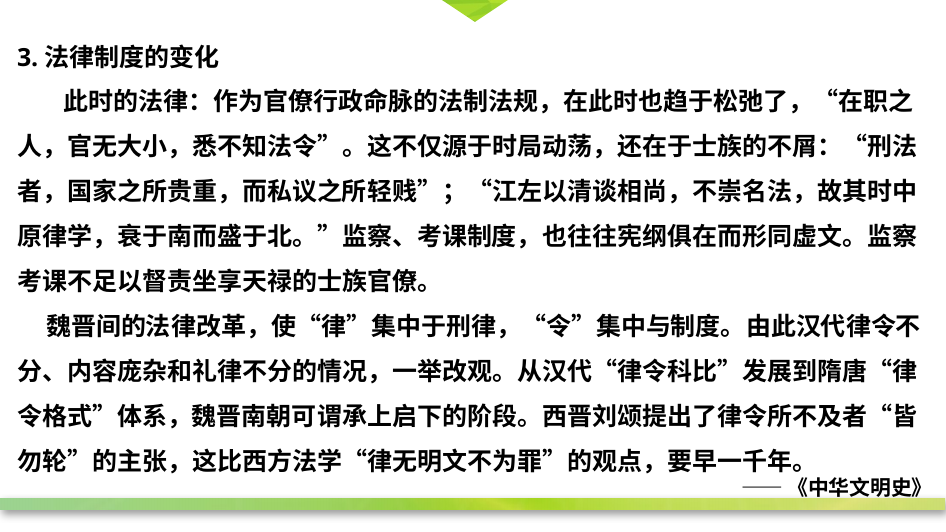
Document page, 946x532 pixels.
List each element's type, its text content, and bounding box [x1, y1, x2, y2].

picture [0, 498, 945, 510]
text_box [440, 0, 510, 24]
text_box 3.法律制度的变化 此时的法律：作为官僚行政命脉的法制法规，在此时也趋于松弛了，“在职之人，官无大小，悉不知法令”。这不仅源于时局动荡，还在于士族的不屑：“刑法者，国家之所贵重，而私议之所轻贱”；“江左以清谈相尚，不崇名法，故其时中原律学，衰于南而盛于北。”监察、考课制度，也往往宪纲俱在而形同虚文。监察考课不足以督责坐享天禄的士族官僚。 魏晋间的法律改革，使“律”集中于刑律，“令”集中与制度。由此汉代律令不分、内容庞杂和礼律不分的情况，一举改观。从汉代“律令科比”发展到隋唐“律令格式”体系，魏晋南朝可谓承上启下的阶段。西晋刘颂提出了律令所不及者“皆勿轮”的主张，这比西方法学“律无明文不为罪”的观点，要早一千年。 ——《中华文明史》 [2, 33, 946, 508]
